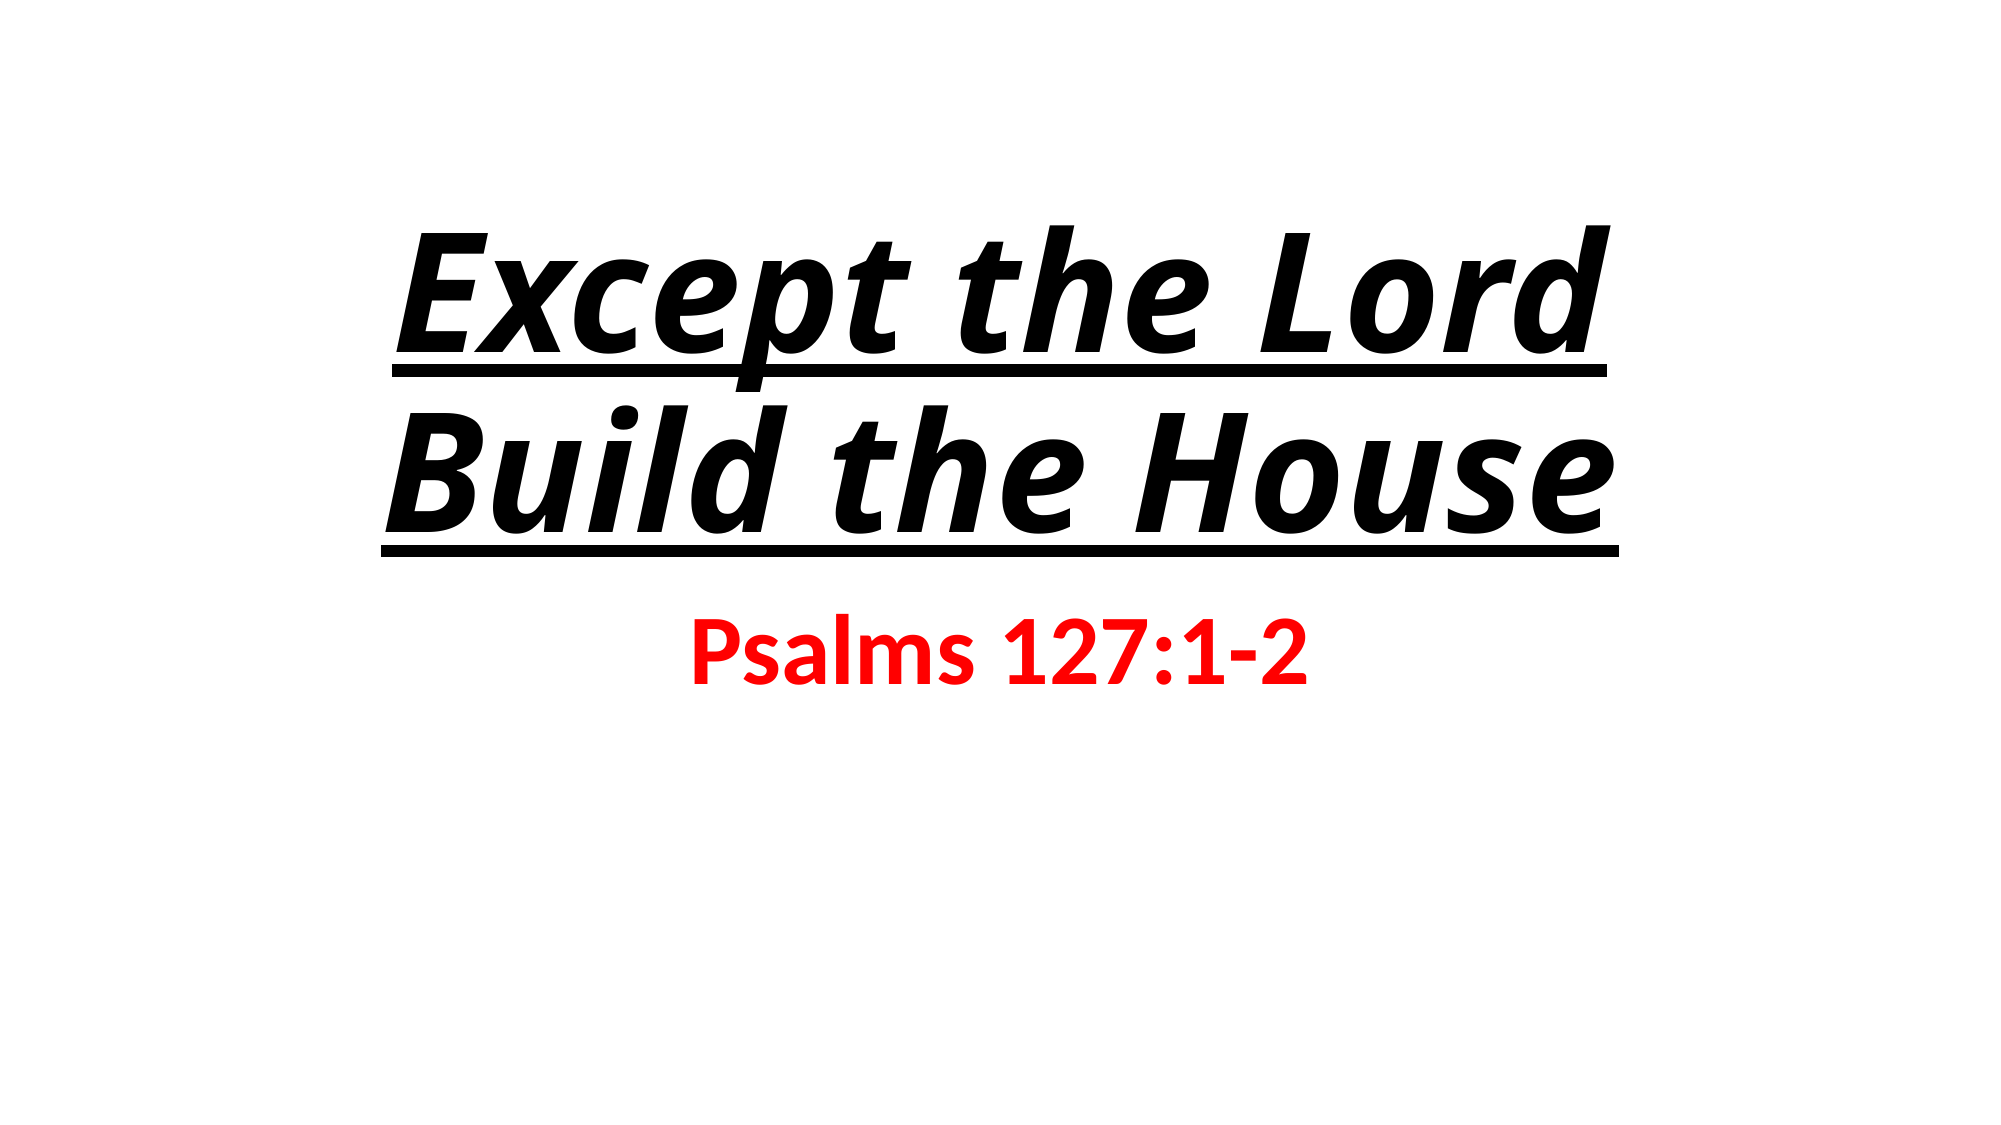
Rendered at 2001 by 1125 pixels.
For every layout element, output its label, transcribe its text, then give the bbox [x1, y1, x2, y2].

subtitle Psalms 127:1-2 [249, 590, 1750, 863]
title Except the Lord Build the House [249, 184, 1750, 576]
